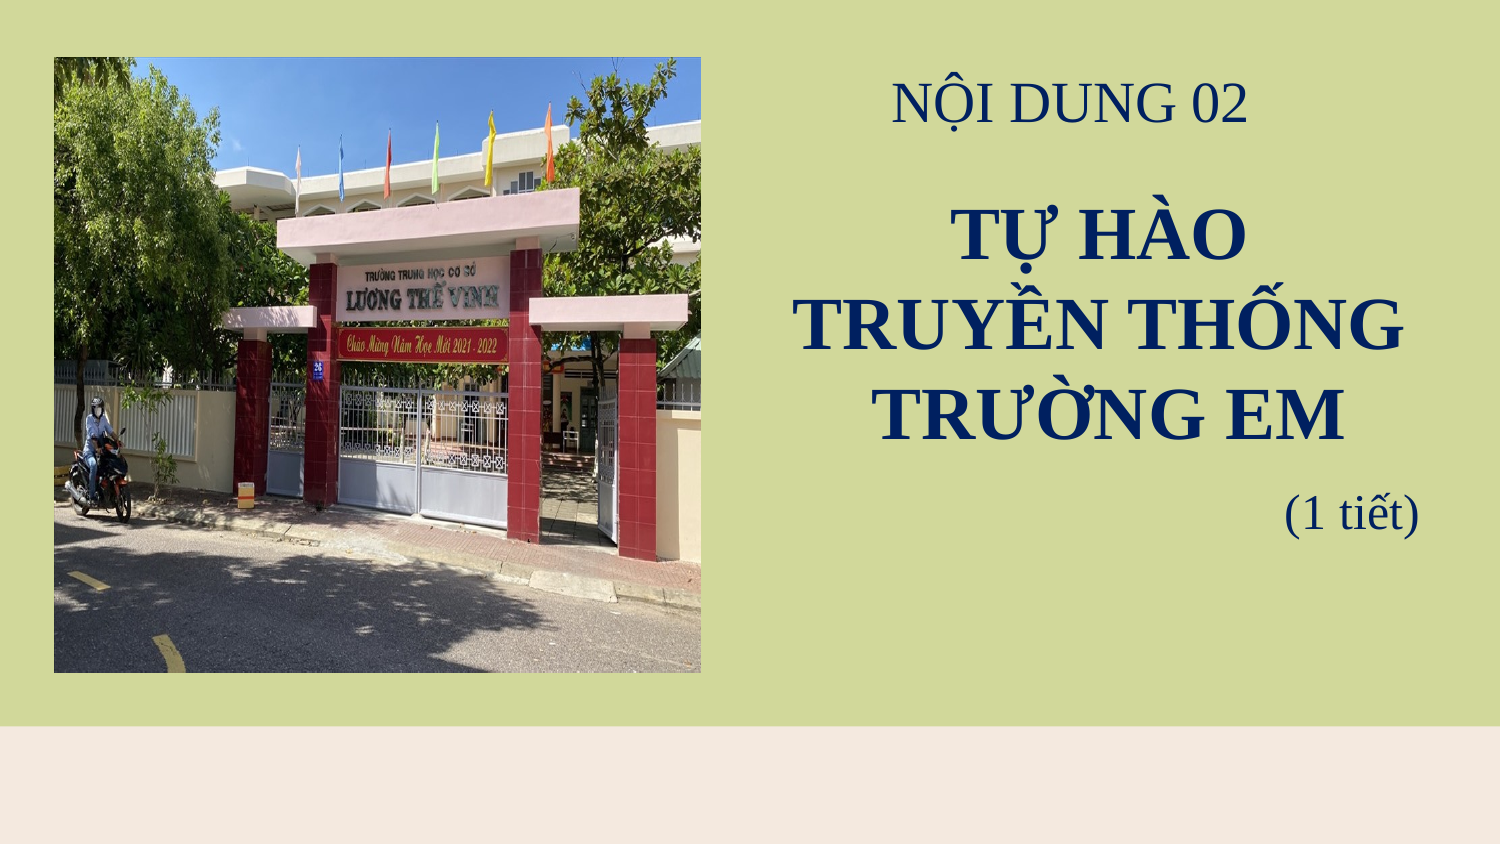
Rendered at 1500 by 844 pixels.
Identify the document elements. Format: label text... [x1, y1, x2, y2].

title NỘI DUNG 02 [853, 58, 1289, 141]
title TỰ HÀO TRUYỀN THỐNG TRƯỜNG EM (1 tiết) [717, 169, 1500, 601]
picture [54, 56, 701, 673]
